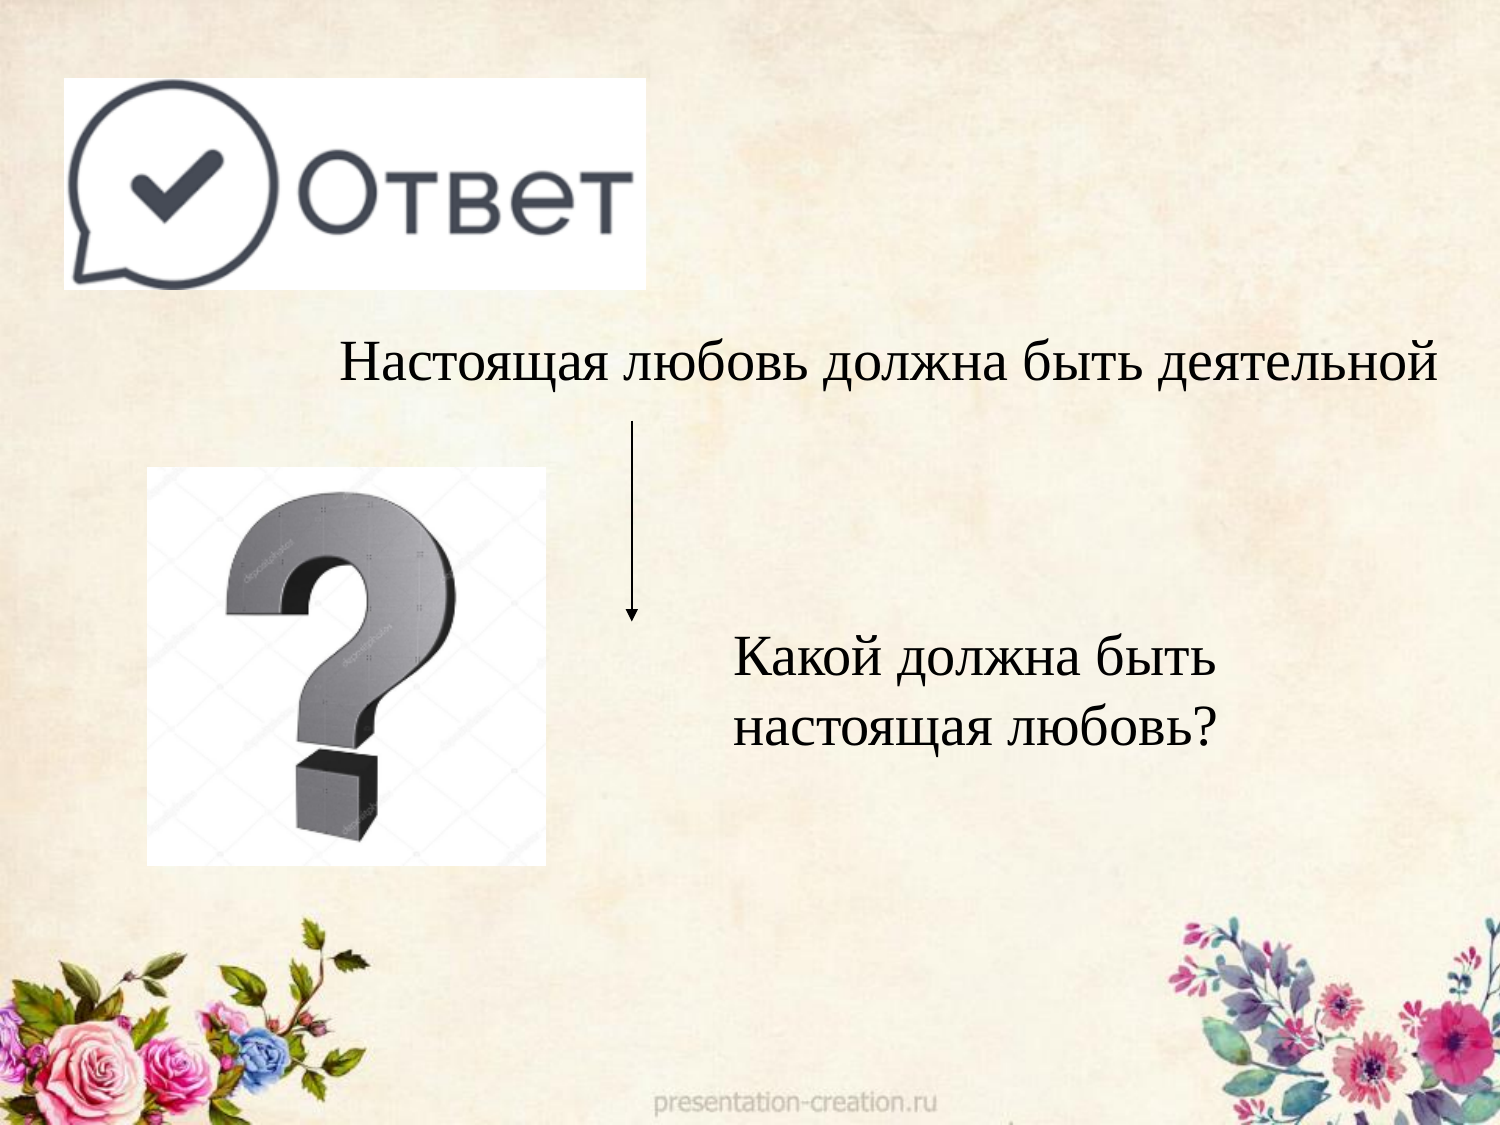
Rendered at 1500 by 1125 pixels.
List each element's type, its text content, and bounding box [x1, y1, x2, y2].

text_box Какой должна быть настоящая любовь? [718, 609, 1390, 765]
text_box Настоящая любовь должна быть деятельной [324, 314, 1471, 400]
picture [0, 0, 1500, 1125]
